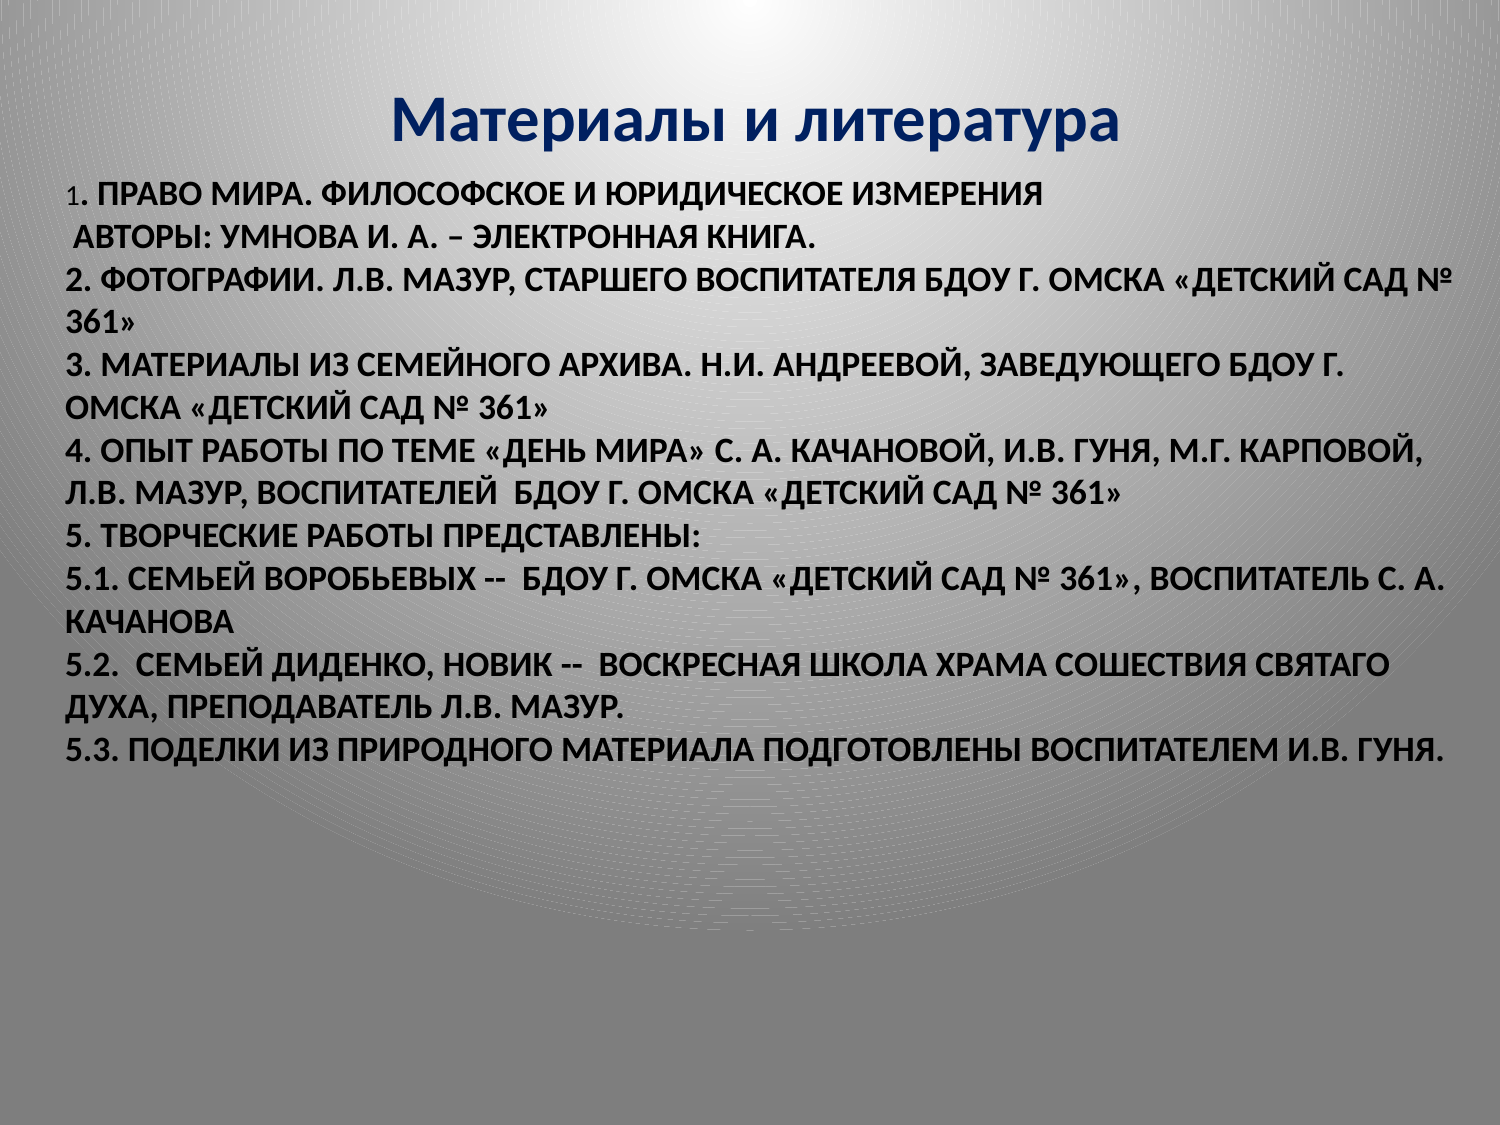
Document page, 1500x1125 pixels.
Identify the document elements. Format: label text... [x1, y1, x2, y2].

list Материалы и литература [118, 75, 1394, 163]
title 1. Право мира. философское и юридическое измерения Авторы: Умнова И. А. – электронная книга. 2. Фотографии. Л.В. Мазур, старшего воспитателя БДОУ г. Омска «Детский сад № 361» 3. Материалы из семейного архива. Н.И. Андреевой, заведующего БДОУ г. Омска «Детский сад № 361» 4. Опыт работы по теме «День мира» С. А. Качановой, И.В. Гуня, М.Г. Карповой, Л.В. Мазур, воспитателей БДОУ г. Омска «Детский сад № 361» 5. творческие работы представлены: 5.1. семьей Воробьевых -- БДОУ г. Омска «Детский сад № 361», воспитатель С. А. Качанова 5.2. семьей диденко, новик -- воскресная школа храма сошествия святаго духа, преподаватель Л.В. Мазур. 5.3. Поделки из природного материала подготовлены воспитателем И.В. Гуня. [50, 162, 1475, 863]
